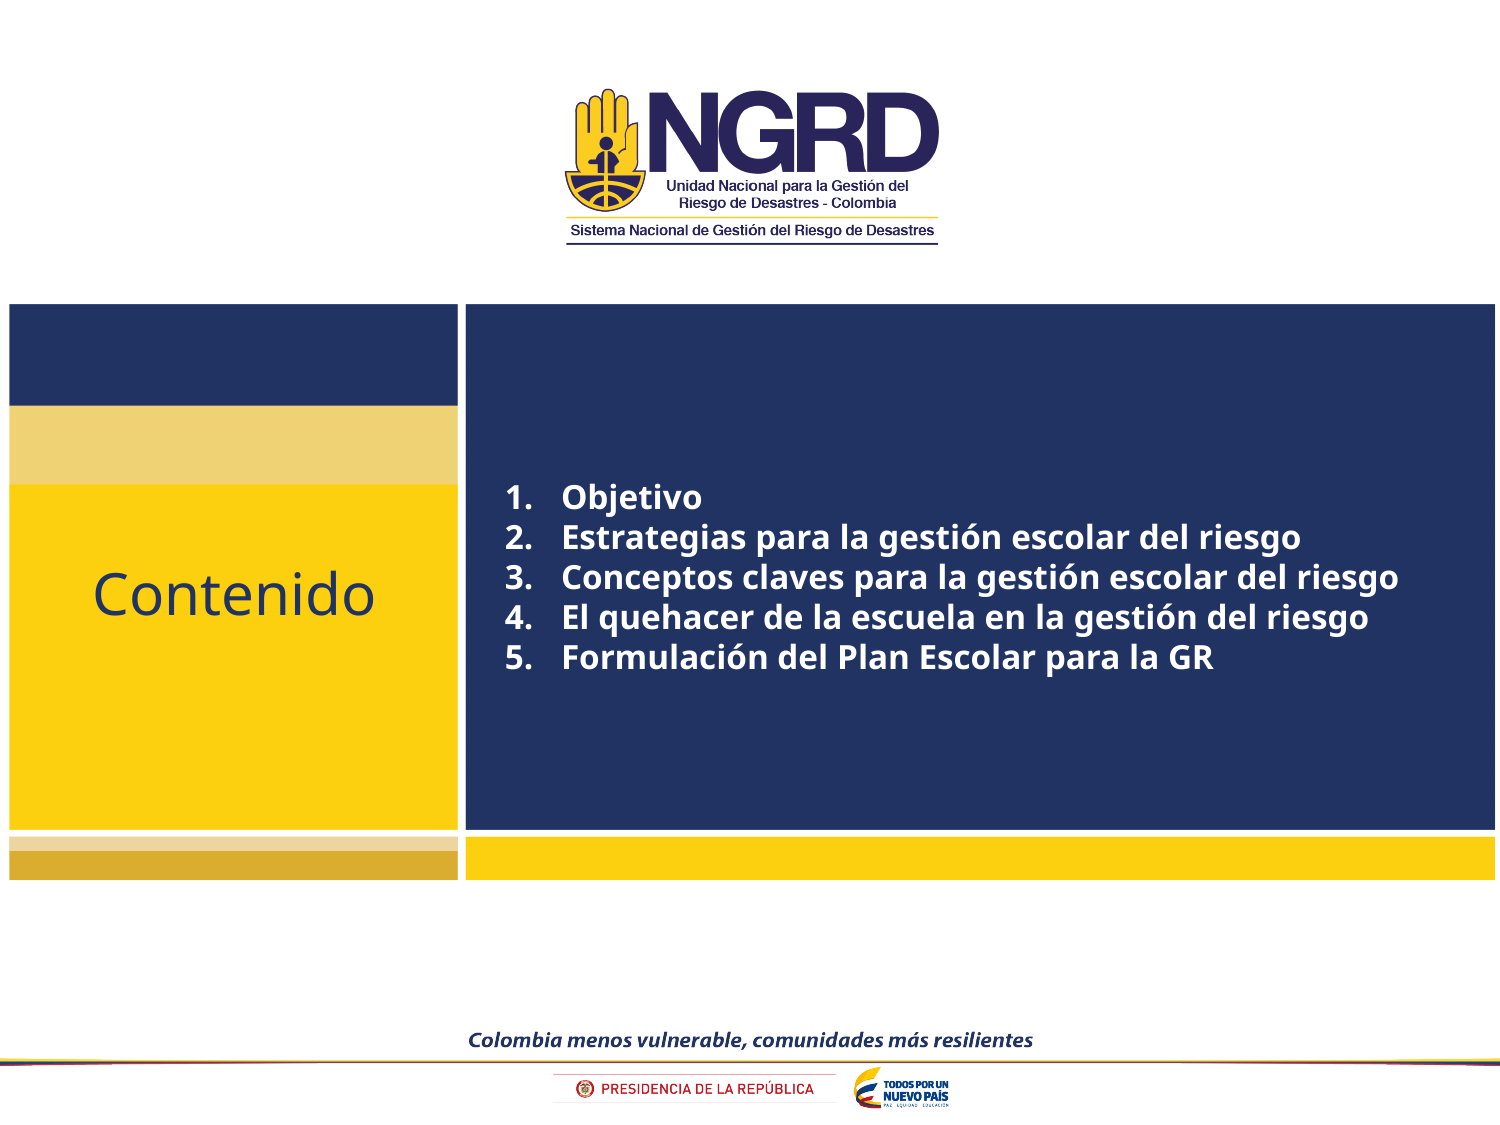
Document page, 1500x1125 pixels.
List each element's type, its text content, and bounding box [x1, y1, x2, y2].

picture [0, 0, 1500, 1125]
title Contenido [41, 515, 443, 669]
text_box Objetivo Estrategias para la gestión escolar del riesgo Conceptos claves para la gestión escolar del riesgo El quehacer de la escuela en la gestión del riesgo Formulación del Plan Escolar para la GR [490, 428, 1471, 819]
